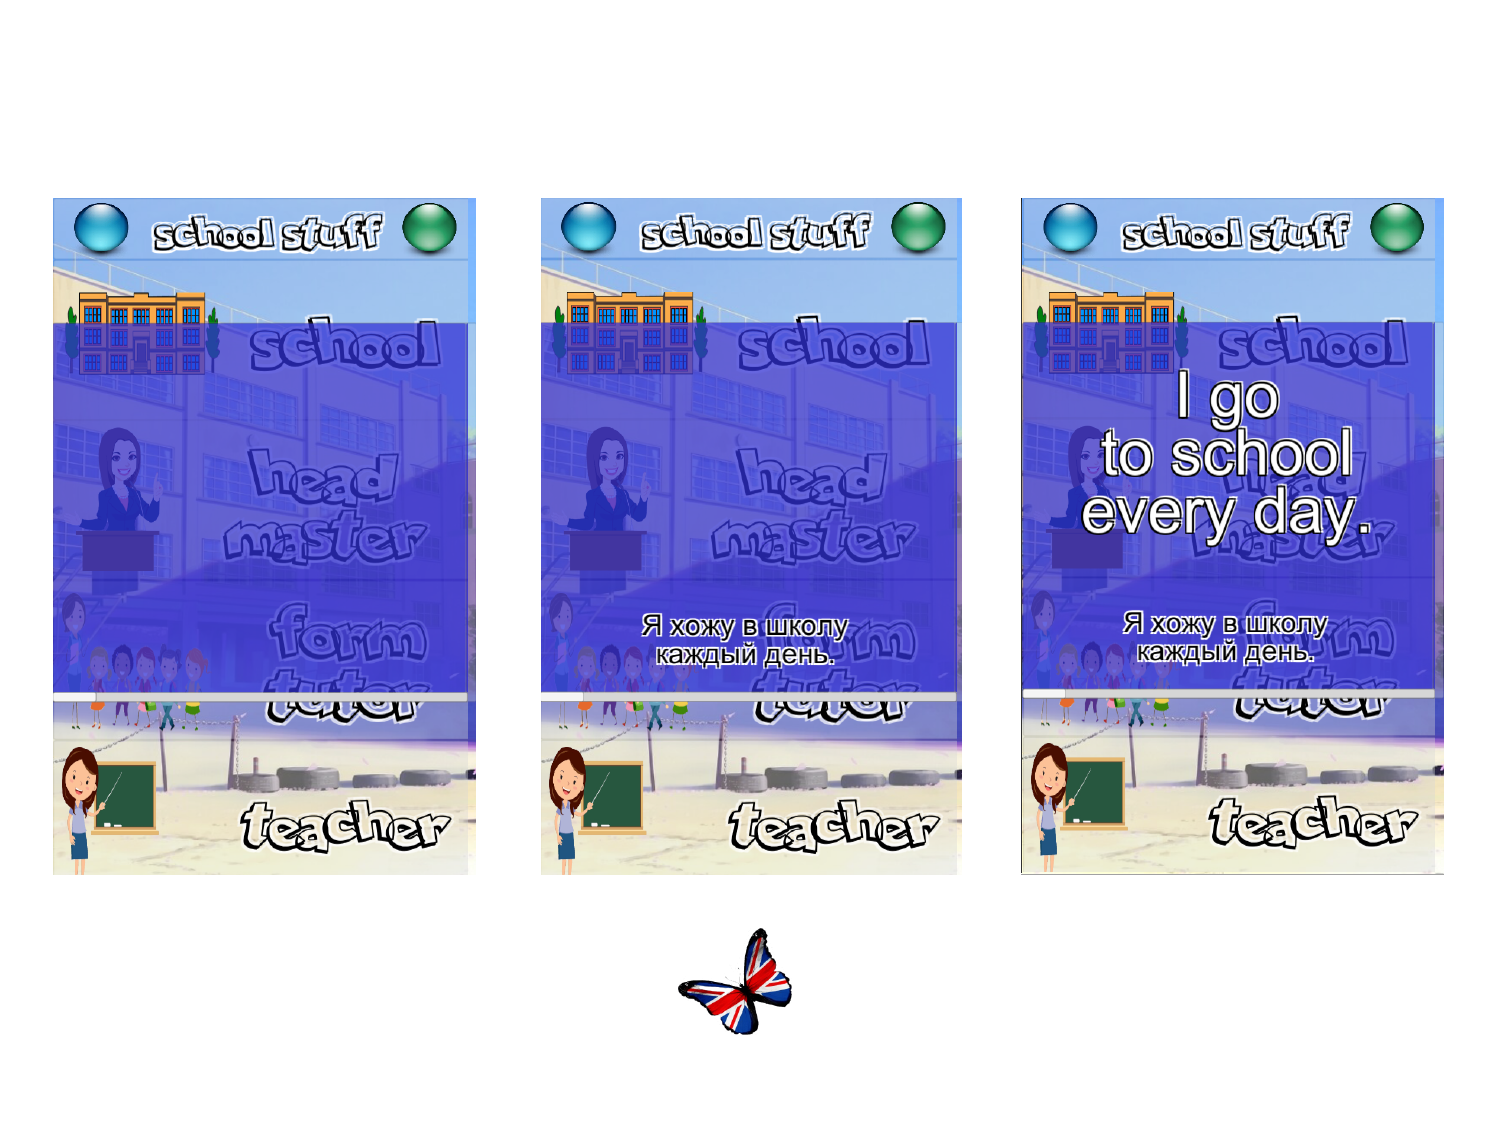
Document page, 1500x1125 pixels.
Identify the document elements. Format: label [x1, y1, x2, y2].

picture [52, 198, 476, 875]
picture [1021, 198, 1444, 875]
picture [541, 198, 962, 875]
picture [677, 928, 793, 1036]
